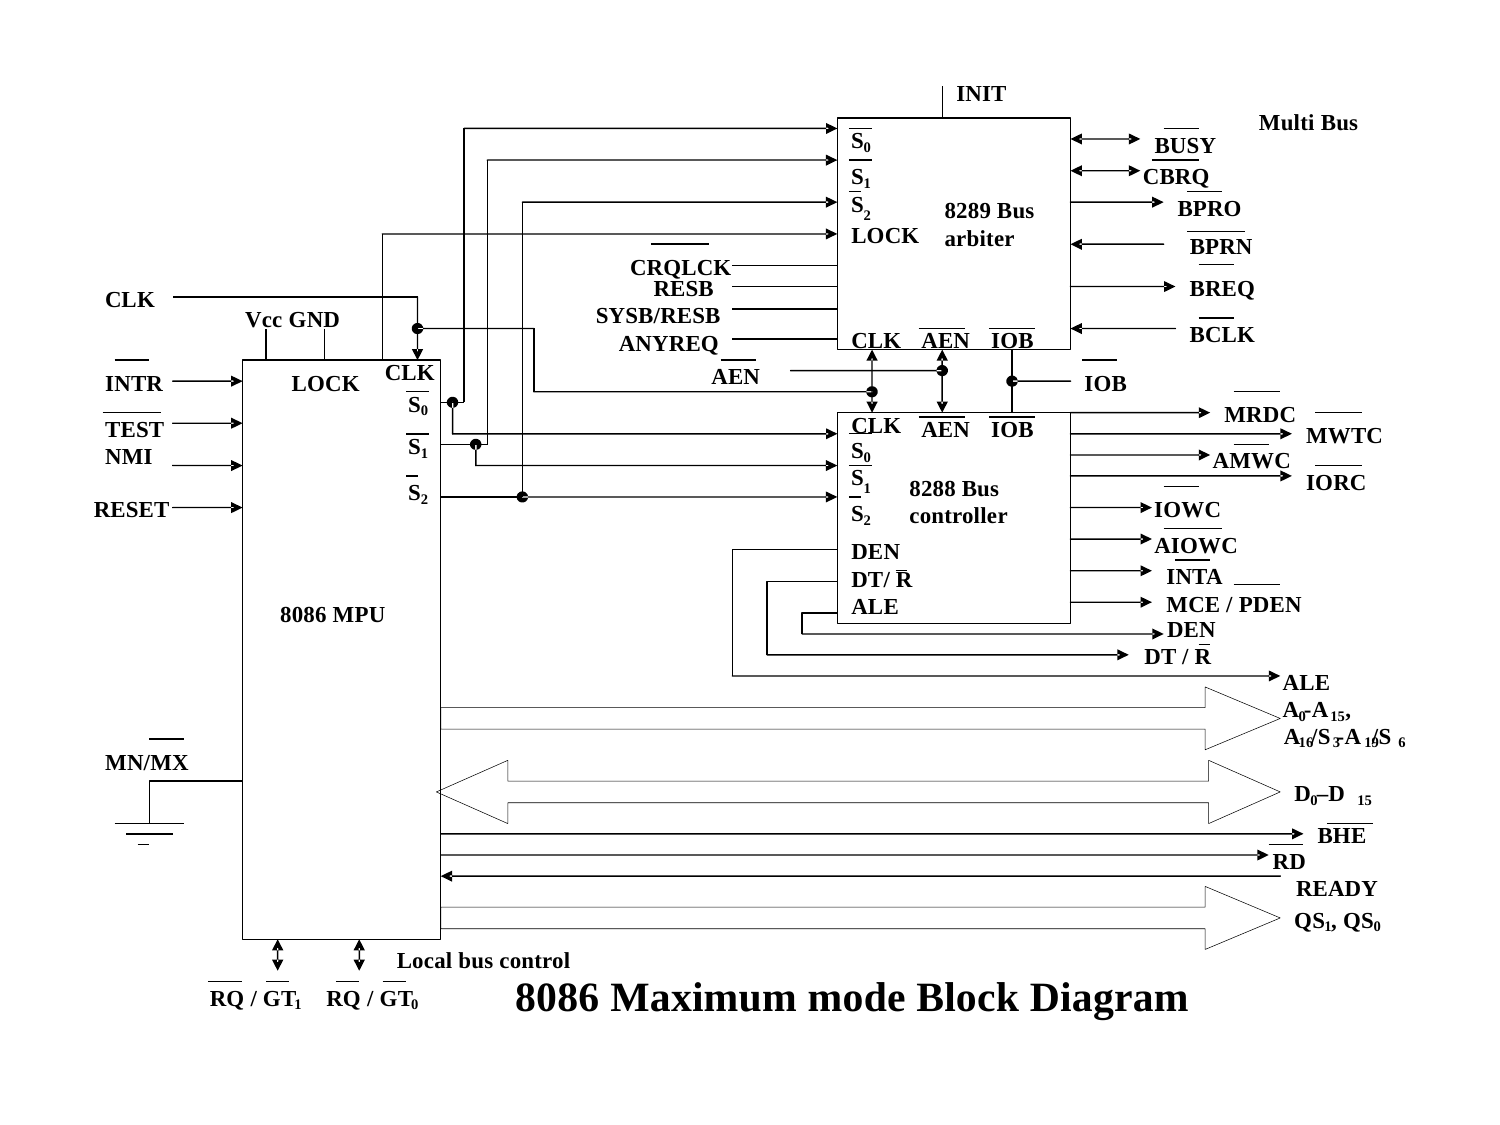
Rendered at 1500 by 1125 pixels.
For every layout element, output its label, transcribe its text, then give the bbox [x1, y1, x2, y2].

text_box D –D [1294, 778, 1346, 807]
text_box [766, 649, 1129, 661]
text_box [172, 460, 243, 472]
text_box ALE A -A [1282, 667, 1331, 723]
text_box [353, 939, 365, 971]
text_box CLK [384, 357, 436, 386]
text_box 19 [1364, 733, 1380, 751]
text_box [172, 375, 243, 387]
text_box Multi Bus [1259, 107, 1359, 135]
text_box [1006, 375, 1072, 387]
text_box [936, 354, 948, 365]
text_box [1069, 502, 1152, 514]
text_box [454, 428, 838, 440]
text_box CLK [105, 284, 156, 312]
text_box [381, 228, 838, 240]
text_box 0 [411, 995, 419, 1013]
text_box RESET [93, 494, 170, 523]
text_box 15 [1330, 706, 1345, 721]
text_box [114, 781, 243, 824]
text_box LOCK [291, 368, 361, 396]
text_box [440, 686, 1281, 750]
text_box AIOWC [1154, 530, 1239, 558]
text_box S [851, 498, 865, 527]
text_box [411, 323, 535, 335]
text_box 1 [1324, 917, 1332, 935]
text_box [1069, 407, 1211, 419]
text_box [866, 398, 878, 410]
text_box AMWC [1212, 446, 1292, 474]
text_box CRQLCK [630, 252, 732, 280]
text_box 1 [863, 479, 872, 497]
text_box 15 [1357, 790, 1373, 809]
text_box 2 [863, 510, 872, 529]
text_box 8289 Bus arbiter [944, 195, 1035, 251]
text_box 3 [1332, 733, 1341, 751]
text_box [440, 828, 1304, 840]
text_box DEN DT/ R ALE [851, 536, 913, 620]
text_box [1070, 323, 1177, 335]
text_box [731, 670, 1281, 682]
text_box [516, 491, 838, 503]
text_box DEN DT / R [1144, 614, 1216, 670]
text_box 0 [1310, 790, 1318, 809]
text_box [242, 360, 441, 940]
text_box S [408, 434, 422, 459]
text_box [436, 760, 1281, 824]
text_box 8086 Maximum mode Block Diagram [514, 969, 1190, 1020]
text_box 1 [420, 443, 429, 462]
text_box BREQ [1189, 273, 1256, 302]
text_box INIT [956, 78, 1007, 107]
text_box 0 [1373, 917, 1382, 935]
text_box S [851, 129, 865, 154]
text_box [866, 354, 878, 369]
text_box 2 [420, 489, 429, 508]
text_box [1070, 133, 1141, 145]
text_box [446, 396, 459, 435]
text_box CBRQ [1142, 161, 1210, 190]
text_box BPRO [1177, 193, 1243, 222]
text_box [272, 939, 284, 971]
text_box [1069, 596, 1152, 608]
text_box [1070, 165, 1141, 177]
text_box 8086 MPU [280, 599, 386, 628]
text_box 0 [863, 138, 872, 156]
text_box AEN [711, 361, 761, 390]
text_box [470, 438, 482, 467]
text_box [477, 460, 838, 472]
text_box BPRN [1189, 231, 1253, 260]
text_box BUSY [1154, 130, 1217, 158]
text_box 0 [1298, 706, 1307, 721]
text_box [1069, 565, 1152, 577]
text_box RD READY [1272, 846, 1379, 902]
text_box S S [851, 466, 865, 491]
text_box [1069, 428, 1292, 440]
text_box 16 [1298, 733, 1314, 751]
text_box [521, 196, 838, 208]
text_box S S [851, 439, 865, 465]
text_box [533, 386, 878, 398]
text_box RQ / GT [326, 983, 414, 1011]
text_box S S [851, 161, 865, 217]
text_box IOB [991, 329, 1034, 354]
text_box 2 [863, 205, 872, 220]
text_box IOB [991, 417, 1034, 443]
text_box 0 [420, 401, 429, 419]
text_box INTR [105, 368, 164, 396]
text_box [1069, 533, 1152, 545]
text_box MN/MX [105, 747, 190, 775]
text_box [1070, 238, 1165, 250]
text_box [1069, 474, 1292, 482]
text_box [732, 549, 838, 675]
text_box 6 [1398, 733, 1406, 751]
text_box [789, 365, 948, 377]
text_box S [408, 392, 422, 417]
text_box MRDC [1224, 399, 1297, 428]
text_box INTA MCE / PDEN [1166, 561, 1302, 617]
text_box CLK [851, 326, 902, 354]
text_box IOWC [1154, 494, 1222, 523]
text_box RQ / GT [209, 983, 297, 1011]
text_box [837, 412, 1071, 624]
text_box [837, 117, 1071, 350]
text_box Local bus control [396, 945, 571, 974]
text_box [463, 122, 838, 134]
text_box Vcc GND [245, 305, 341, 333]
text_box 1 [863, 173, 872, 192]
text_box AEN [921, 414, 971, 443]
text_box BCLK [1189, 319, 1256, 348]
text_box [1069, 449, 1211, 461]
text_box A /S -A /S [1283, 721, 1392, 749]
text_box TEST NMI [105, 414, 165, 470]
text_box IORC [1305, 467, 1367, 495]
text_box [440, 870, 1272, 882]
text_box LOCK [851, 220, 920, 249]
text_box BHE [1317, 821, 1367, 849]
text_box [411, 335, 424, 357]
text_box AEN [921, 326, 971, 354]
text_box [440, 849, 1269, 861]
text_box MWTC [1306, 420, 1384, 449]
text_box RESB SYSB/RESB ANYREQ [595, 273, 721, 356]
text_box 1 [294, 995, 302, 1013]
text_box [172, 417, 243, 429]
text_box [172, 502, 243, 514]
text_box [486, 154, 838, 166]
text_box 0 [863, 447, 872, 465]
text_box [1069, 281, 1176, 293]
text_box [440, 886, 1281, 950]
text_box CLK [851, 410, 902, 439]
text_box , [1345, 694, 1352, 721]
text_box [1069, 196, 1164, 208]
text_box QS , QS [1294, 905, 1375, 933]
text_box 8288 Bus controller [909, 473, 1009, 529]
text_box S [408, 477, 422, 506]
text_box IOB [1084, 368, 1128, 396]
text_box [936, 377, 948, 413]
